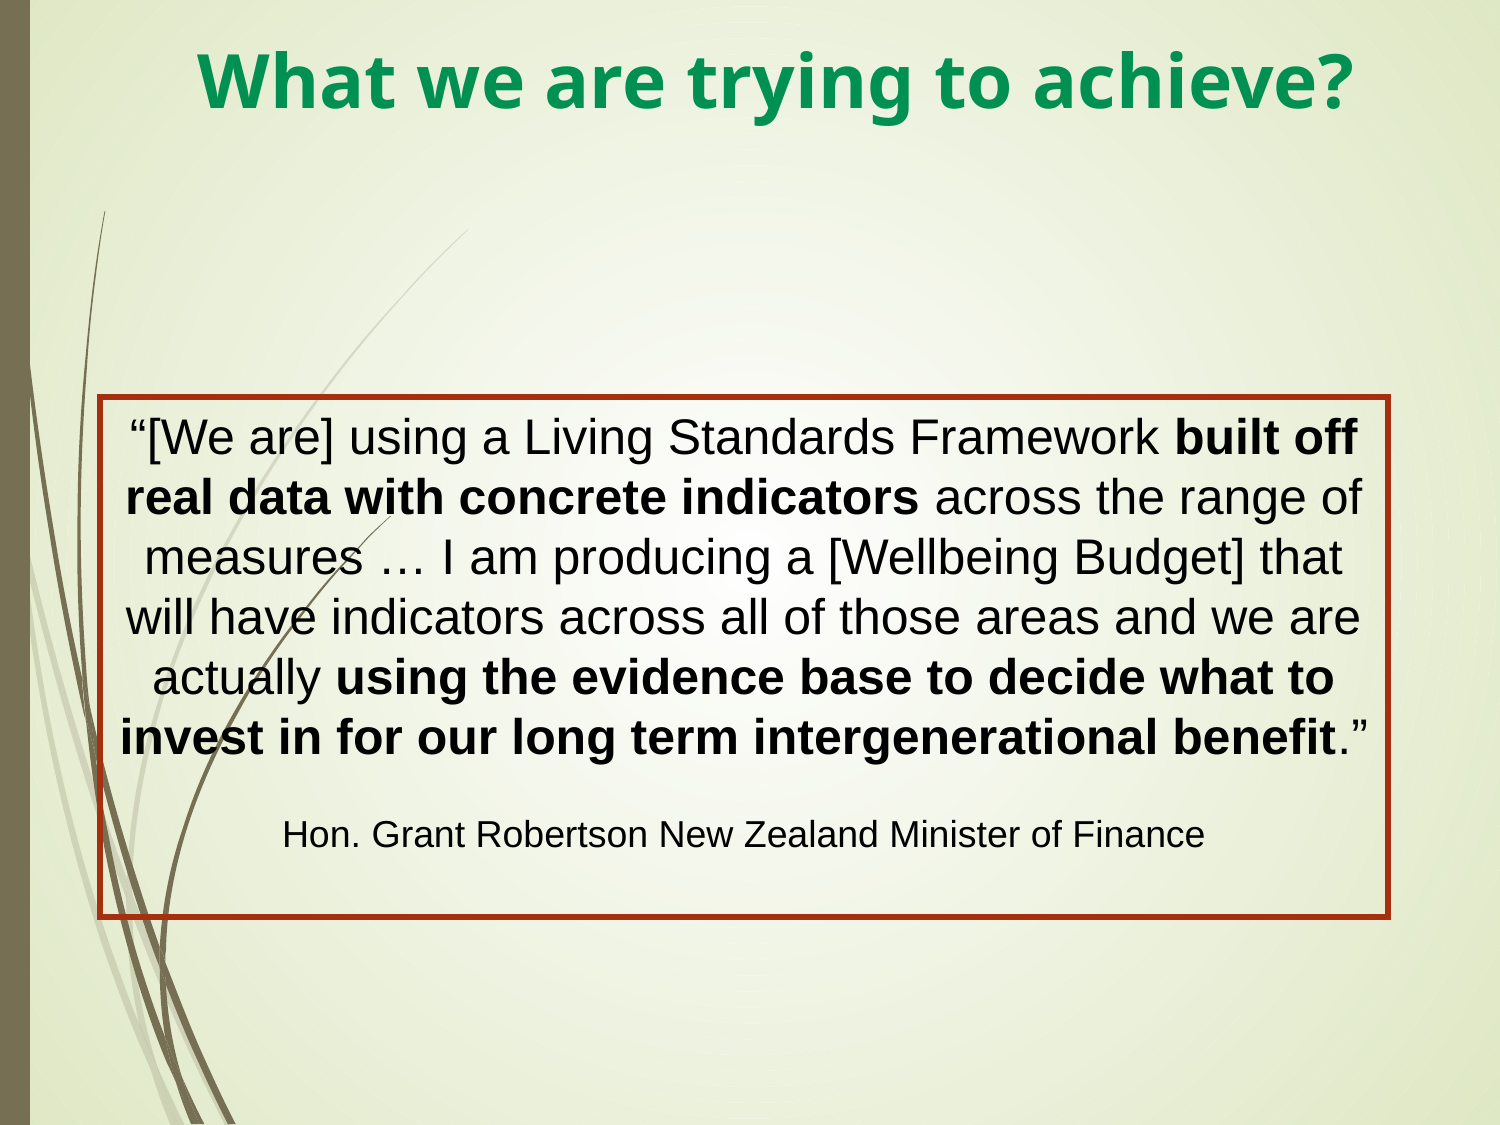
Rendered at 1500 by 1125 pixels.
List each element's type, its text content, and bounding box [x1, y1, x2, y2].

title What we are trying to achieve? [70, 25, 1483, 203]
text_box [99, 396, 1388, 918]
